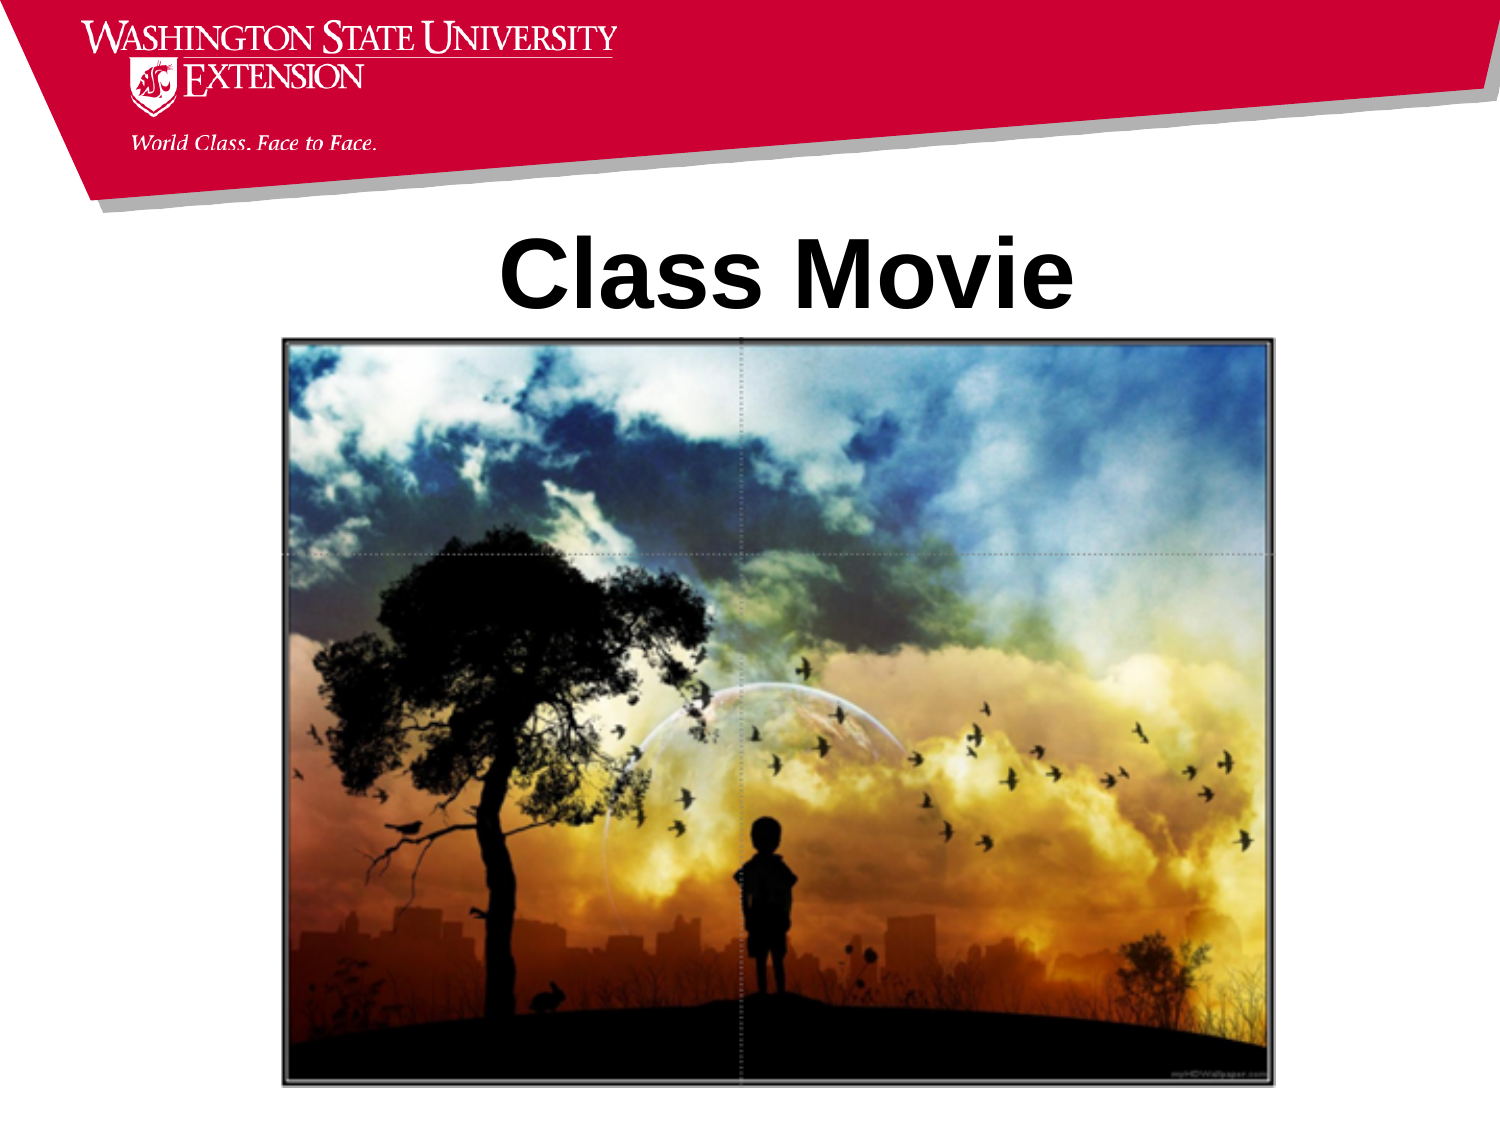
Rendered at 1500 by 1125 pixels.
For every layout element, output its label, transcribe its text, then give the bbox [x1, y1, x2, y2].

picture [280, 337, 1276, 1088]
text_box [0, 0, 1500, 201]
title Class Movie [112, 210, 1463, 363]
